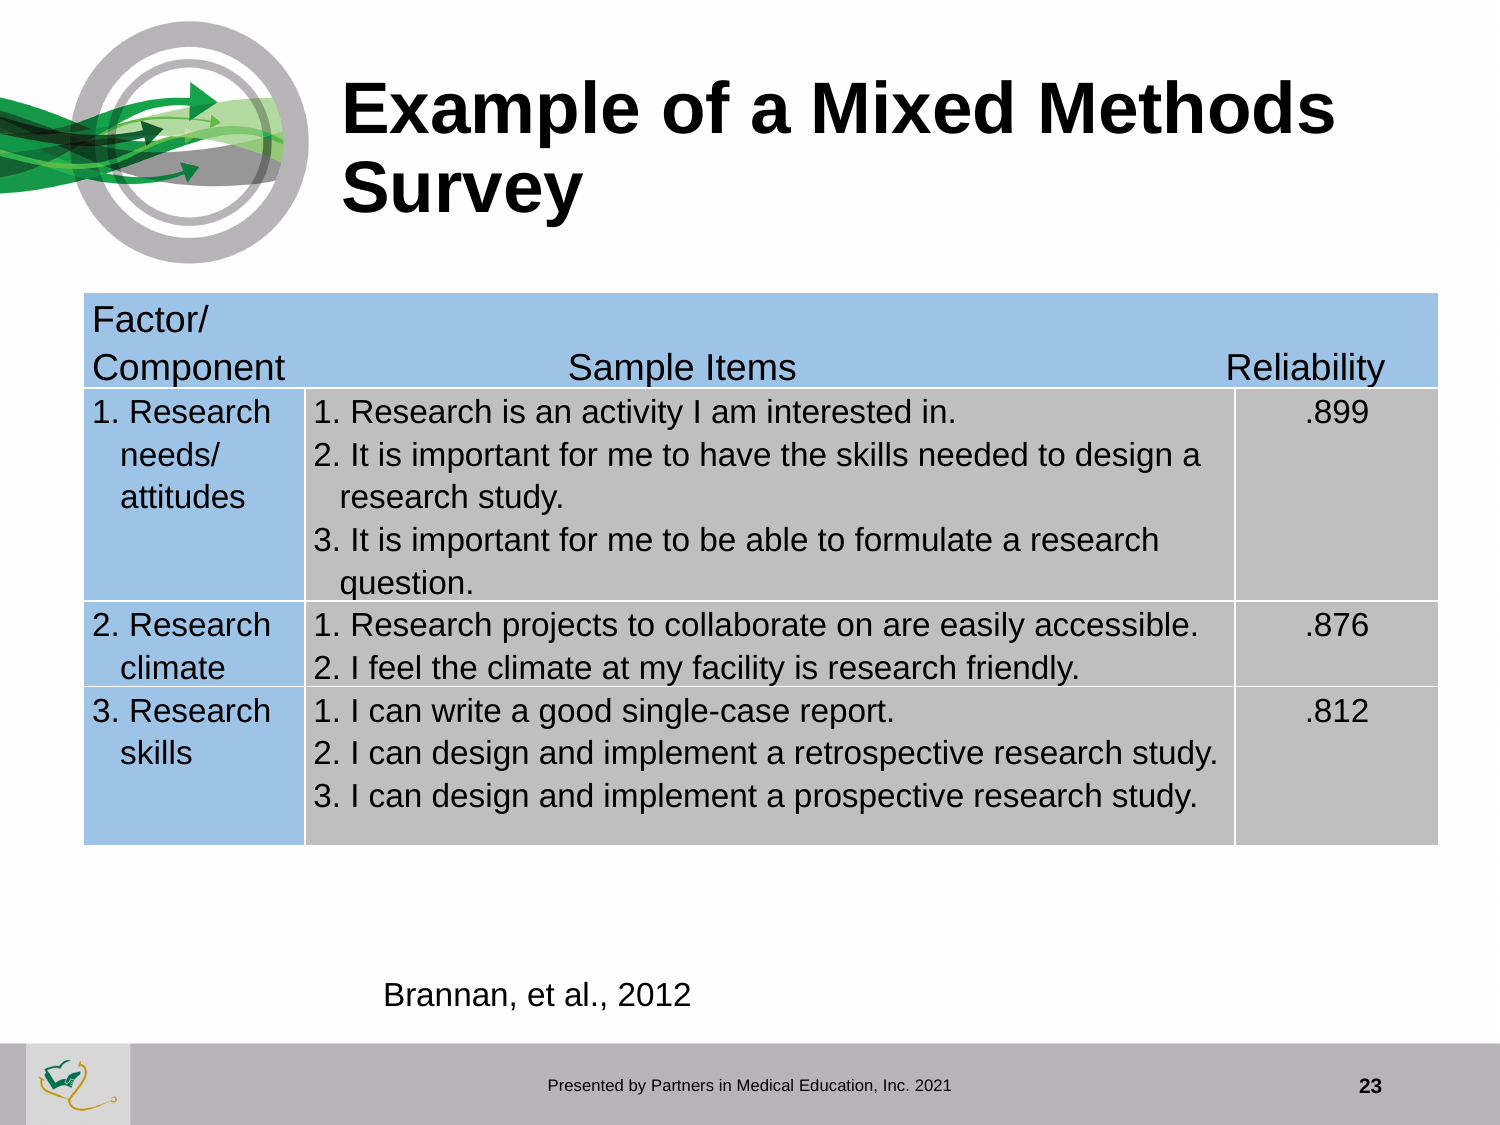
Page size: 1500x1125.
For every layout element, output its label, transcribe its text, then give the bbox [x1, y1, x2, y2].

text_box Brannan, et al., 2012 [368, 965, 1119, 1021]
table_cell .876 [1236, 602, 1438, 686]
slide_number 23 [1059, 1055, 1397, 1116]
table_cell 1. Research needs/ attitudes [84, 389, 304, 600]
table_cell 2. Research climate [84, 602, 304, 686]
table_cell 1. Research is an activity I am interested in. 2. It is important for me to have the skills needed to design a research study. 3. It is important for me to be able to formulate a research question. [306, 389, 1234, 600]
title Example of a Mixed Methods Survey [326, 40, 1397, 258]
table_cell .899 [1236, 389, 1438, 600]
table_cell .812 [1236, 687, 1438, 845]
picture [0, 0, 1500, 1125]
table_cell 1. Research projects to collaborate on are easily accessible. 2. I feel the climate at my facility is research friendly. [306, 602, 1234, 686]
table_cell 1. I can write a good single-case report. 2. I can design and implement a retrospective research study. 3. I can design and implement a prospective research study. [306, 687, 1234, 845]
table_header Factor/ Component Sample Items Reliability [84, 293, 1438, 387]
table_cell 3. Research skills [84, 687, 304, 845]
footer Presented by Partners in Medical Education, Inc. 2021 [496, 1055, 1004, 1116]
